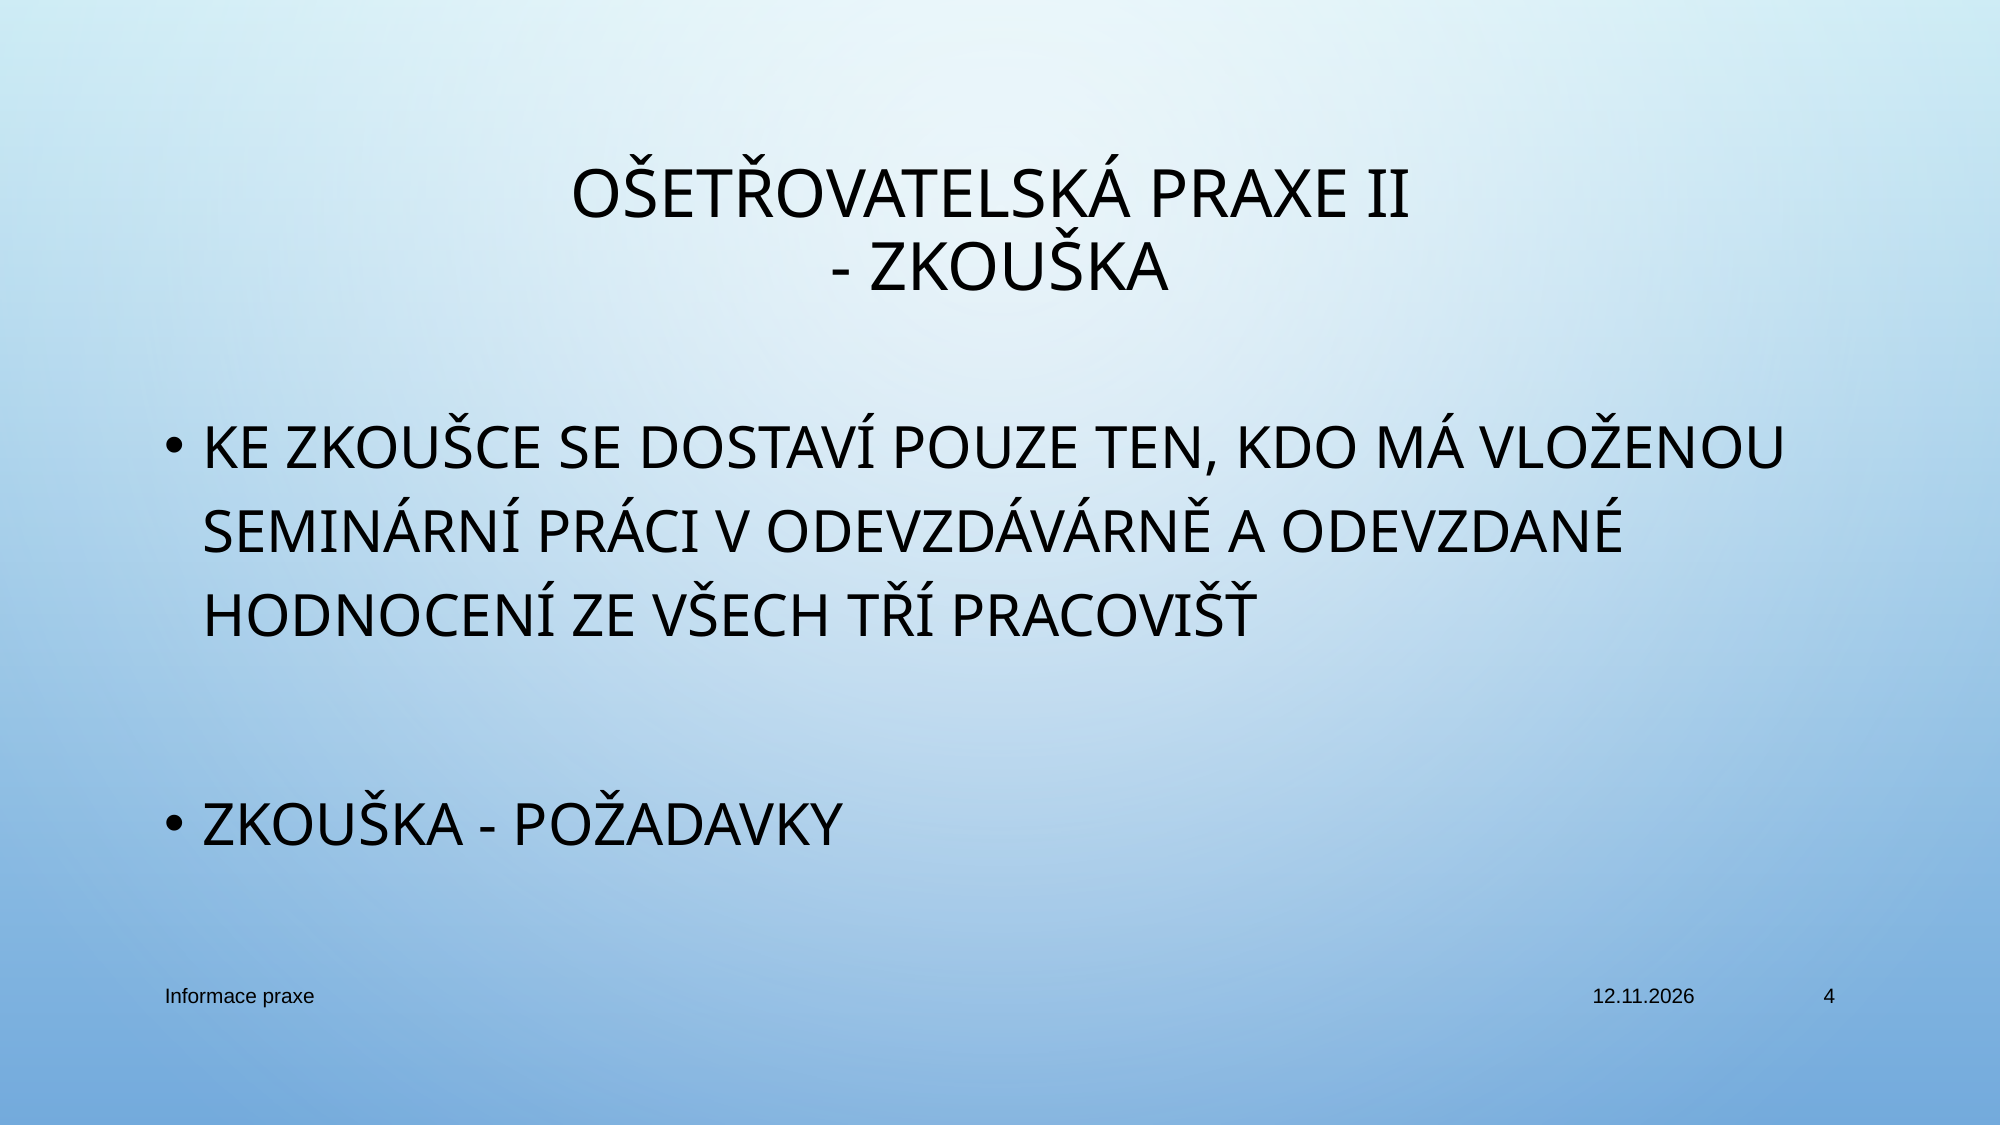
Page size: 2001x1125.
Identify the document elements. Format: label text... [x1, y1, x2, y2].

footer Informace praxe [149, 965, 1245, 1025]
title Ošetřovatelská praxe II - zkouška [149, 101, 1851, 364]
table_cell NK B [0, 0, 2000, 395]
slide_number 4 [1724, 965, 1851, 1025]
list ke zkoušce se dostaví pouze ten, kdo má vloženou seminární práci v odevzdávárně a odevzdané hodnocení ze VŠECH TŘÍ pracovišť zkouška - požadavky [149, 388, 1851, 950]
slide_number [1259, 965, 1710, 1025]
